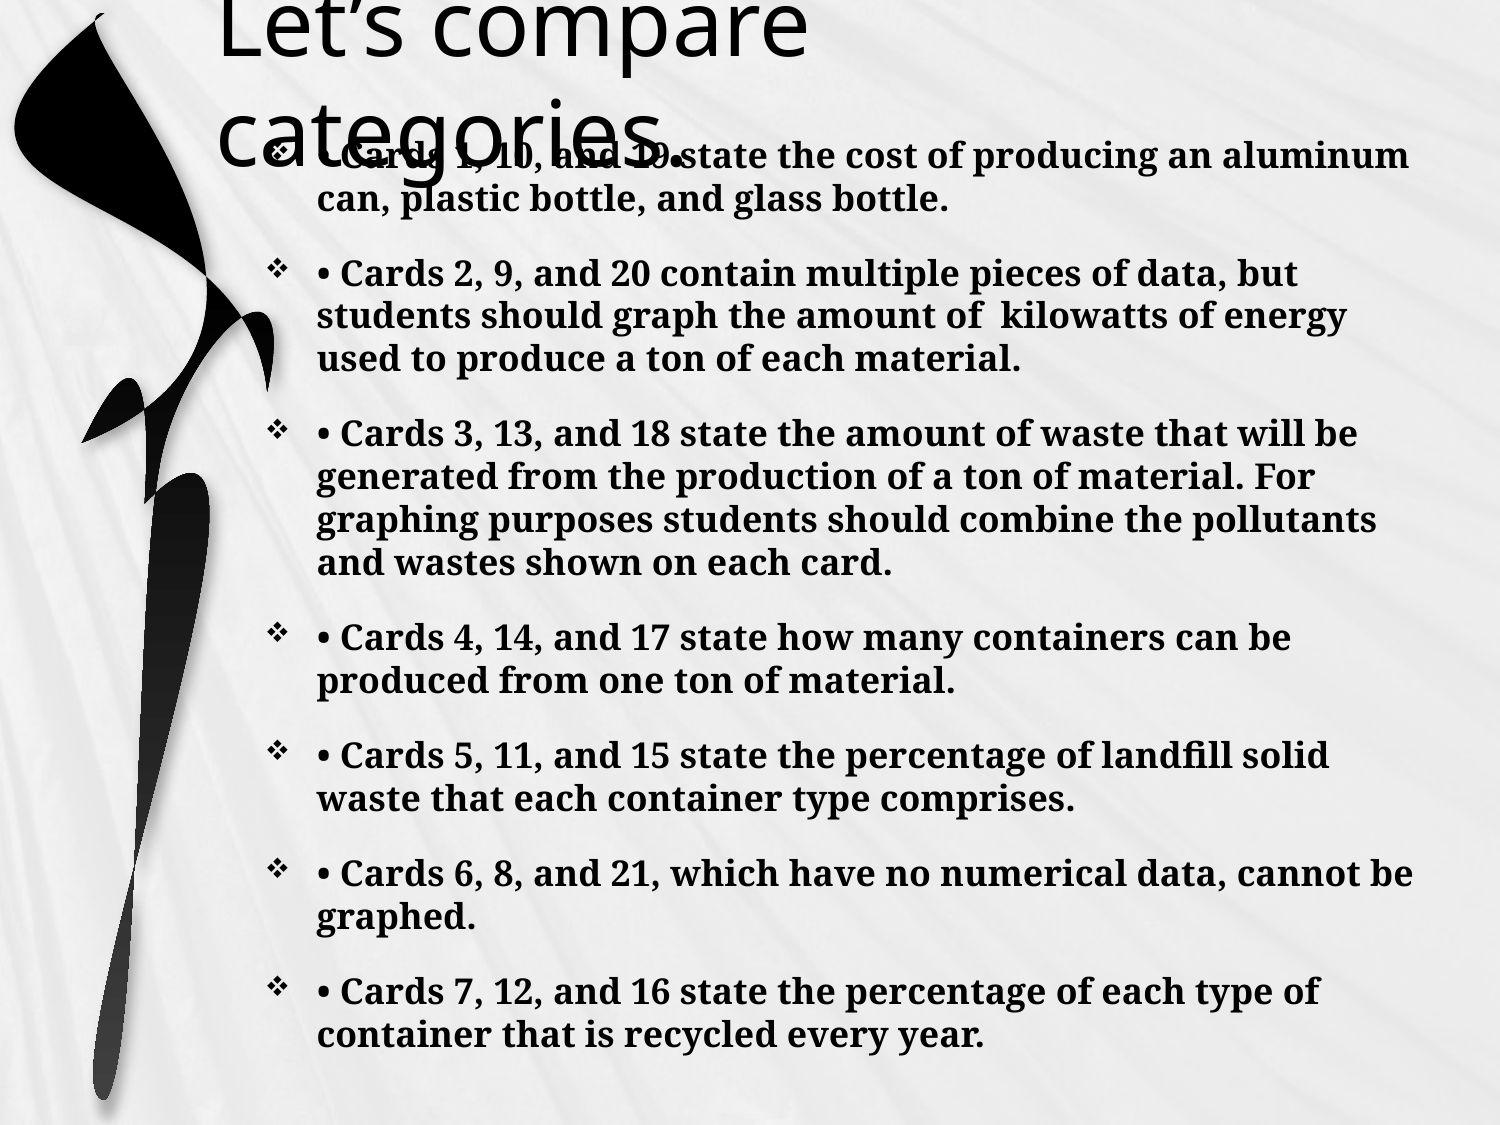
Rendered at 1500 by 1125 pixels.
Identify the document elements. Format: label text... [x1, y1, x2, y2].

list • Cards 1, 10, and 19 state the cost of producing an aluminum can, plastic bottle, and glass bottle. • Cards 2, 9, and 20 contain multiple pieces of data, but students should graph the amount of kilowatts of energy used to produce a ton of each material. • Cards 3, 13, and 18 state the amount of waste that will be generated from the production of a ton of material. For graphing purposes students should combine the pollutants and wastes shown on each card. • Cards 4, 14, and 17 state how many containers can be produced from one ton of material. • Cards 5, 11, and 15 state the percentage of landfill solid waste that each container type comprises. • Cards 6, 8, and 21, which have no numerical data, cannot be graphed. • Cards 7, 12, and 16 state the percentage of each type of container that is recycled every year. [249, 125, 1450, 1063]
title Let’s compare categories. [200, 12, 1317, 138]
